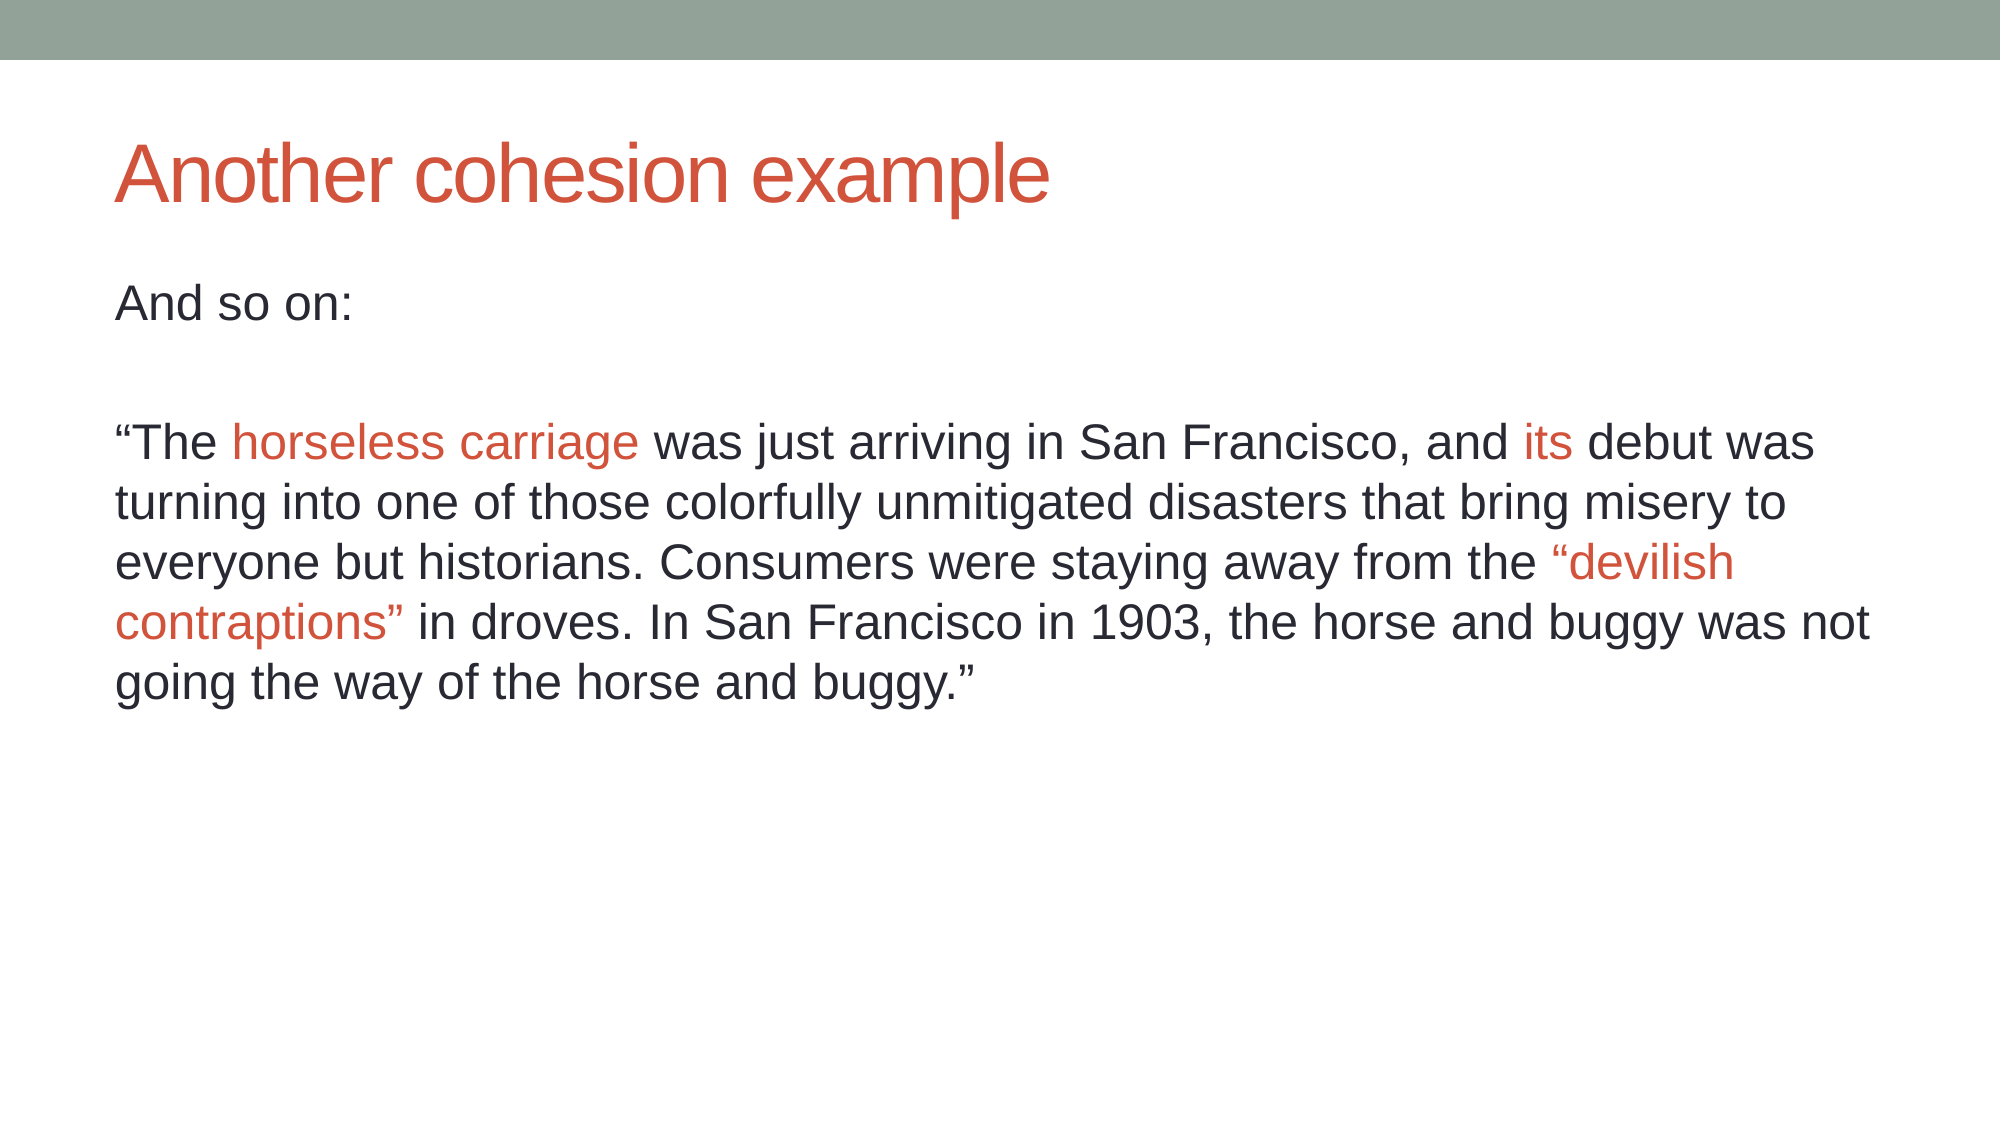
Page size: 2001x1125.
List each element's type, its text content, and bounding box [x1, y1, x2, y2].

title Another cohesion example [99, 87, 1900, 250]
list And so on: “The horseless carriage was just arriving in San Francisco, and its debut was turning into one of those colorfully unmitigated disasters that bring misery to everyone but historians. Consumers were staying away from the “devilish contraptions” in droves. In San Francisco in 1903, the horse and buggy was not going the way of the horse and buggy.” [99, 262, 1900, 1063]
